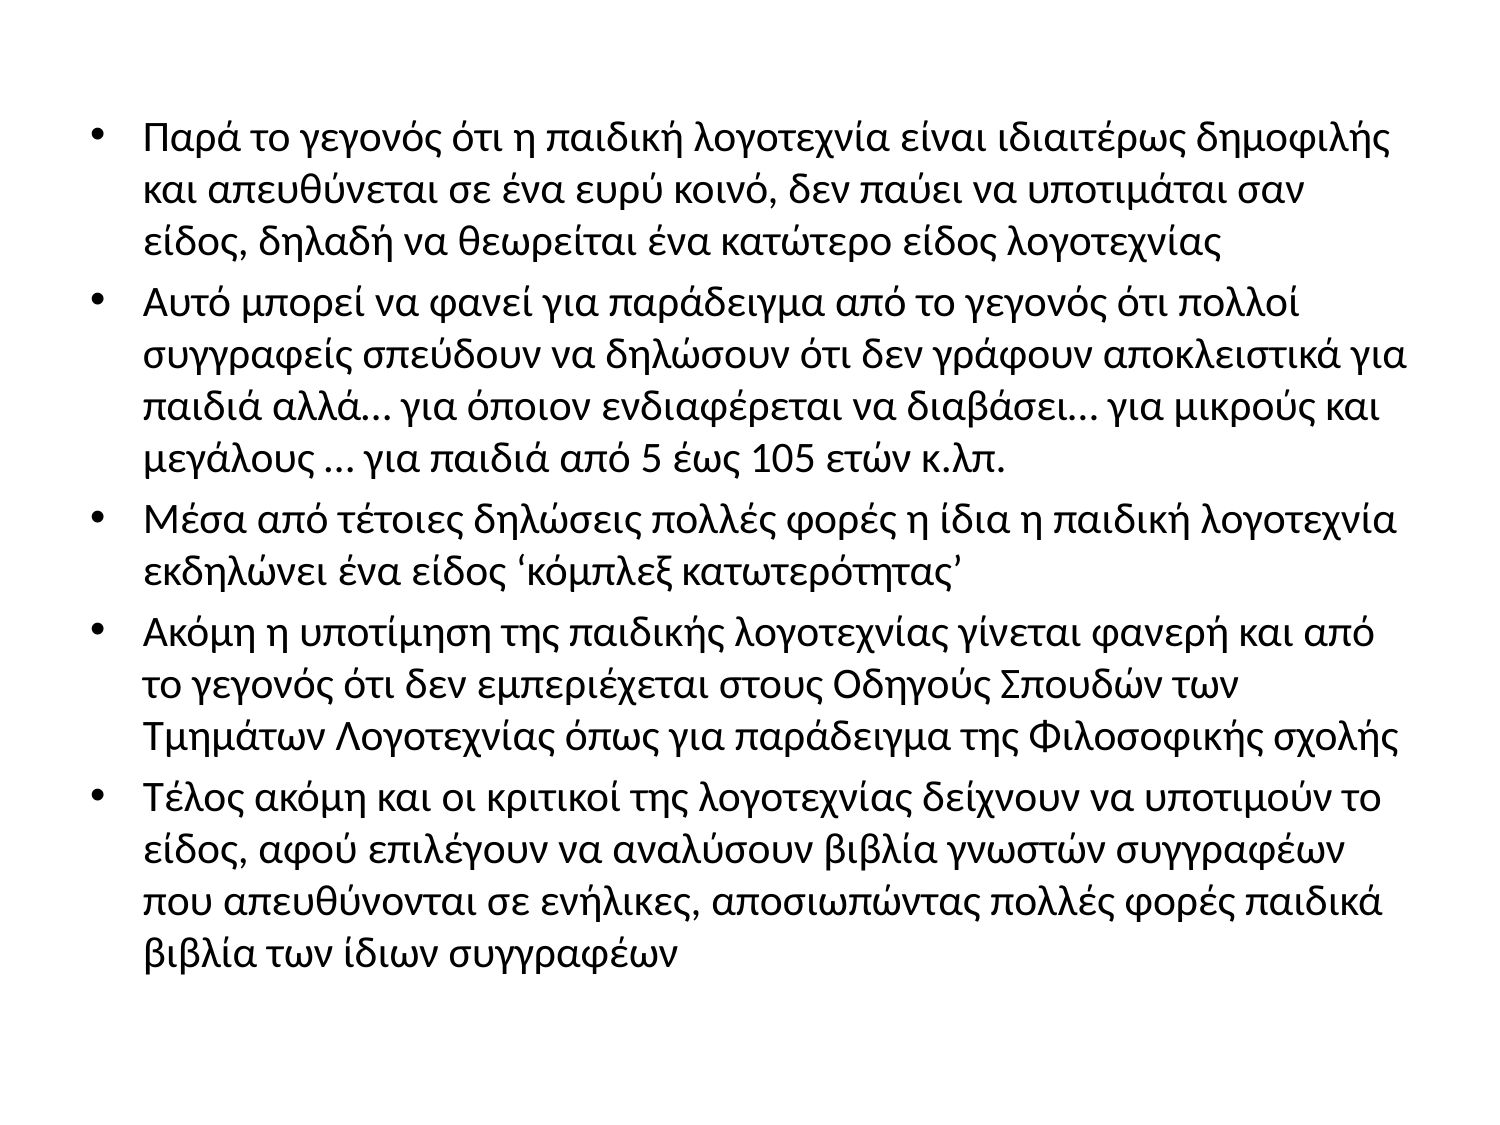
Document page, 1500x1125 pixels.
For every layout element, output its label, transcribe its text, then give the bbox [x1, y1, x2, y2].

list Παρά το γεγονός ότι η παιδική λογοτεχνία είναι ιδιαιτέρως δημοφιλής και απευθύνεται σε ένα ευρύ κοινό, δεν παύει να υποτιμάται σαν είδος, δηλαδή να θεωρείται ένα κατώτερο είδος λογοτεχνίας Αυτό μπορεί να φανεί για παράδειγμα από το γεγονός ότι πολλοί συγγραφείς σπεύδουν να δηλώσουν ότι δεν γράφουν αποκλειστικά για παιδιά αλλά… για όποιον ενδιαφέρεται να διαβάσει… για μικρούς και μεγάλους … για παιδιά από 5 έως 105 ετών κ.λπ. Μέσα από τέτοιες δηλώσεις πολλές φορές η ίδια η παιδική λογοτεχνία εκδηλώνει ένα είδος ‘κόμπλεξ κατωτερότητας’ Ακόμη η υποτίμηση της παιδικής λογοτεχνίας γίνεται φανερή και από το γεγονός ότι δεν εμπεριέχεται στους Οδηγούς Σπουδών των Τμημάτων Λογοτεχνίας όπως για παράδειγμα της Φιλοσοφικής σχολής Τέλος ακόμη και οι κριτικοί της λογοτεχνίας δείχνουν να υποτιμούν το είδος, αφού επιλέγουν να αναλύσουν βιβλία γνωστών συγγραφέων που απευθύνονται σε ενήλικες, αποσιωπώντας πολλές φορές παιδικά βιβλία των ίδιων συγγραφέων [75, 99, 1425, 1005]
